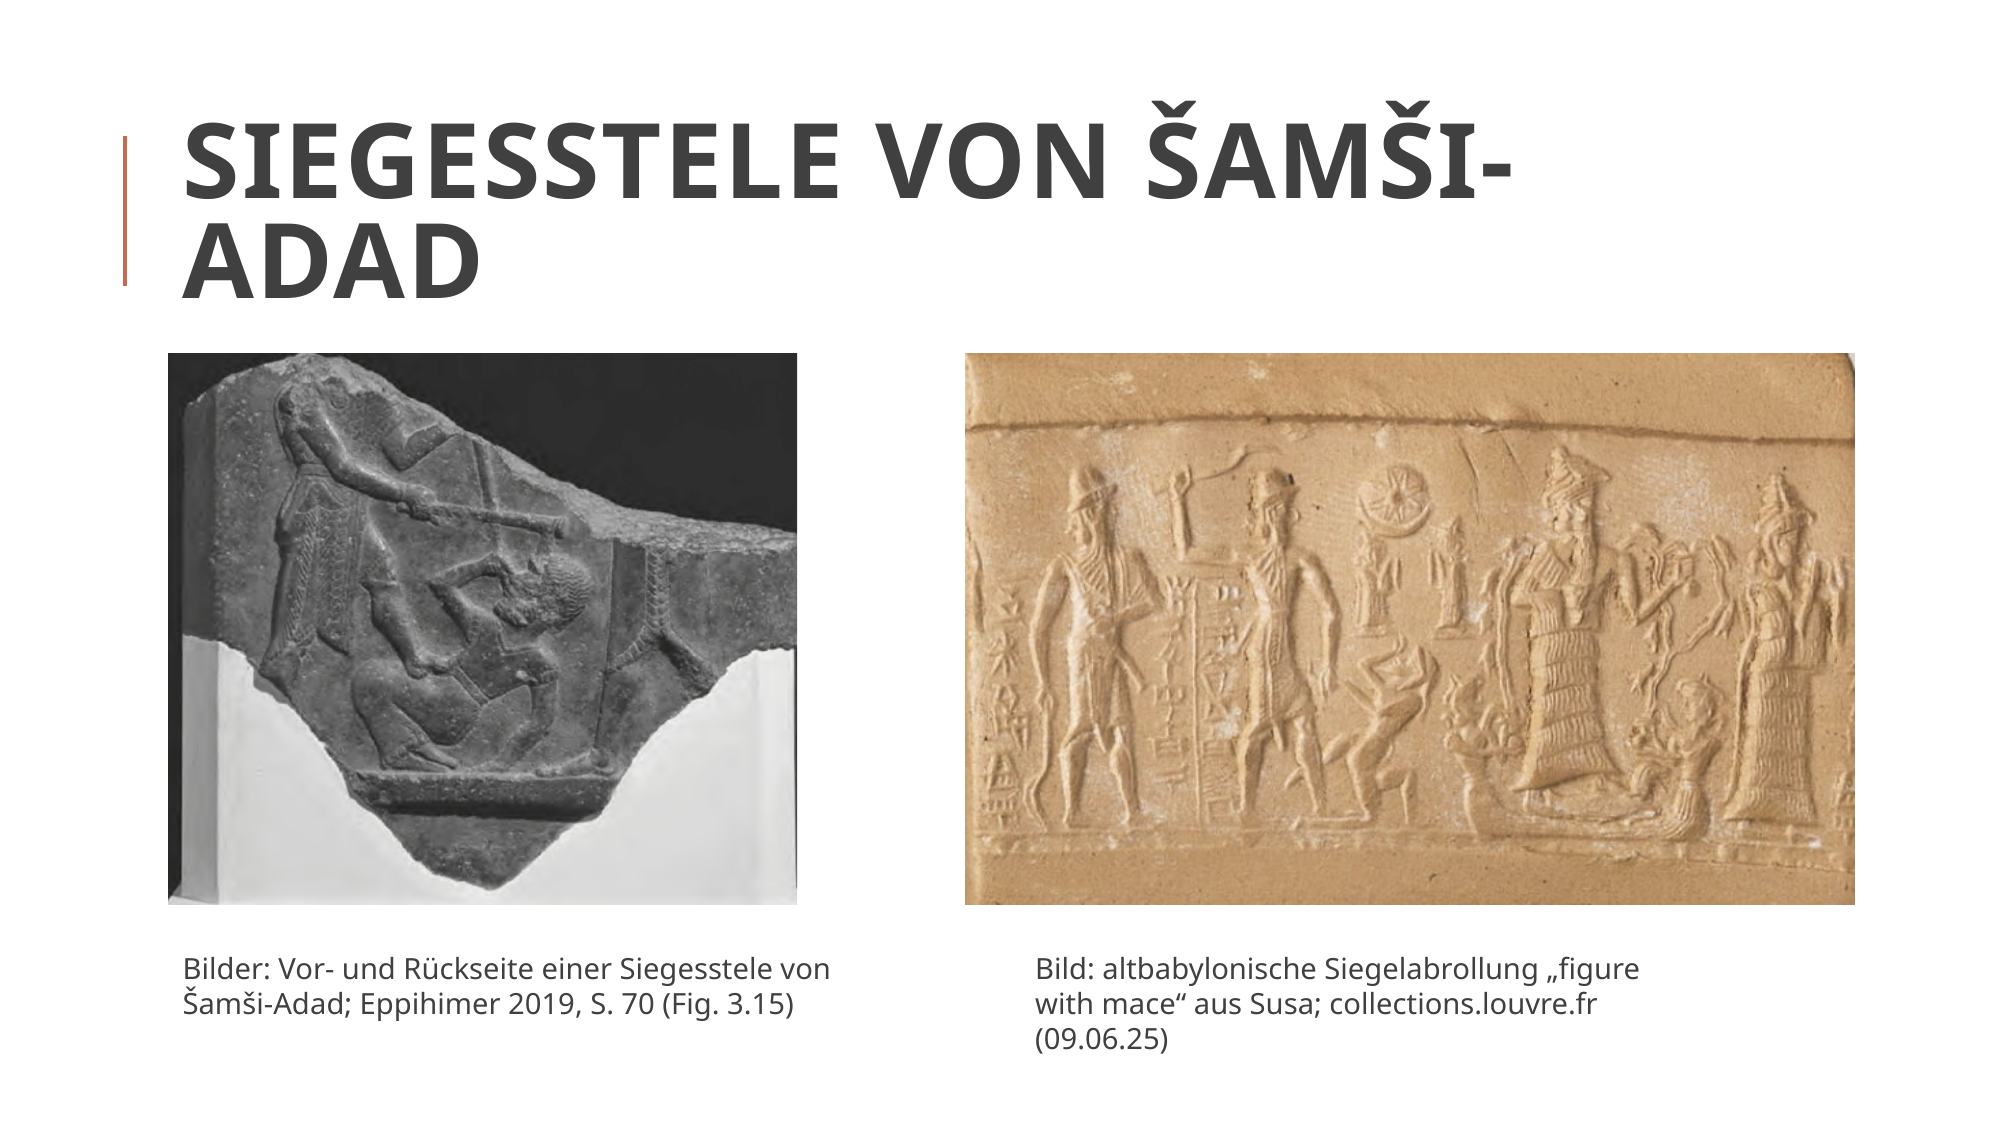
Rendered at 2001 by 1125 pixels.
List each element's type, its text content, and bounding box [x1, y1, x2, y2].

text_box Bilder: Vor- und Rückseite einer Siegesstele von Šamši-Adad; Eppihimer 2019, S. 70 (Fig. 3.15) [168, 943, 904, 1028]
title Siegesstele von Šamši-adad [168, 96, 1763, 342]
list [206, 314, 759, 945]
text_box Bild: altbabylonische Siegelabrollung „figure with mace“ aus Susa; collections.louvre.fr (09.06.25) [1020, 943, 1657, 1063]
picture [964, 353, 1856, 906]
picture [759, 353, 798, 904]
picture [168, 353, 206, 904]
